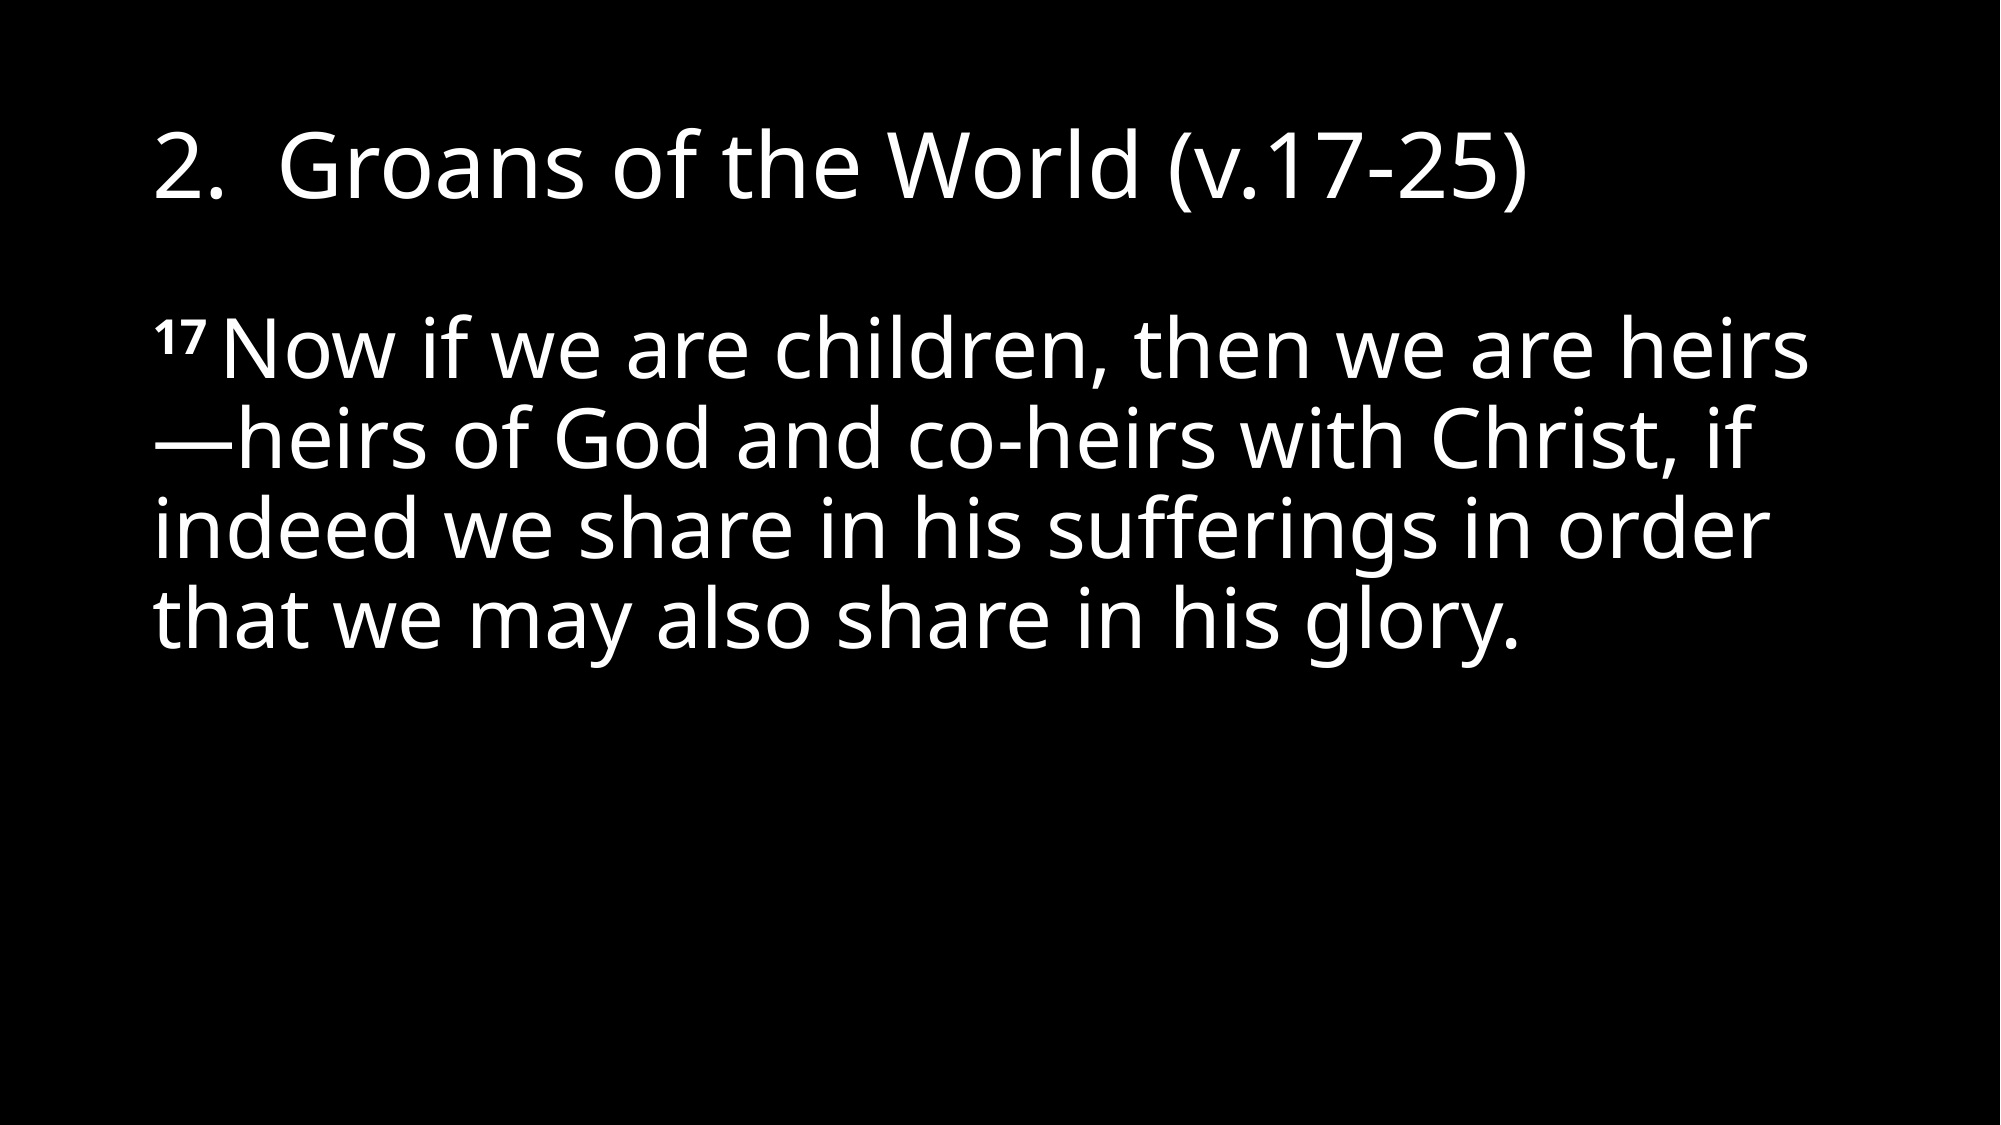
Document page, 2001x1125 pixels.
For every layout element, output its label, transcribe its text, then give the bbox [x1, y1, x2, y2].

title 2. Groans of the World (v.17-25) [137, 59, 1863, 278]
list 17 Now if we are children, then we are heirs—heirs of God and co-heirs with Christ, if indeed we share in his sufferings in order that we may also share in his glory. [137, 299, 1863, 1014]
